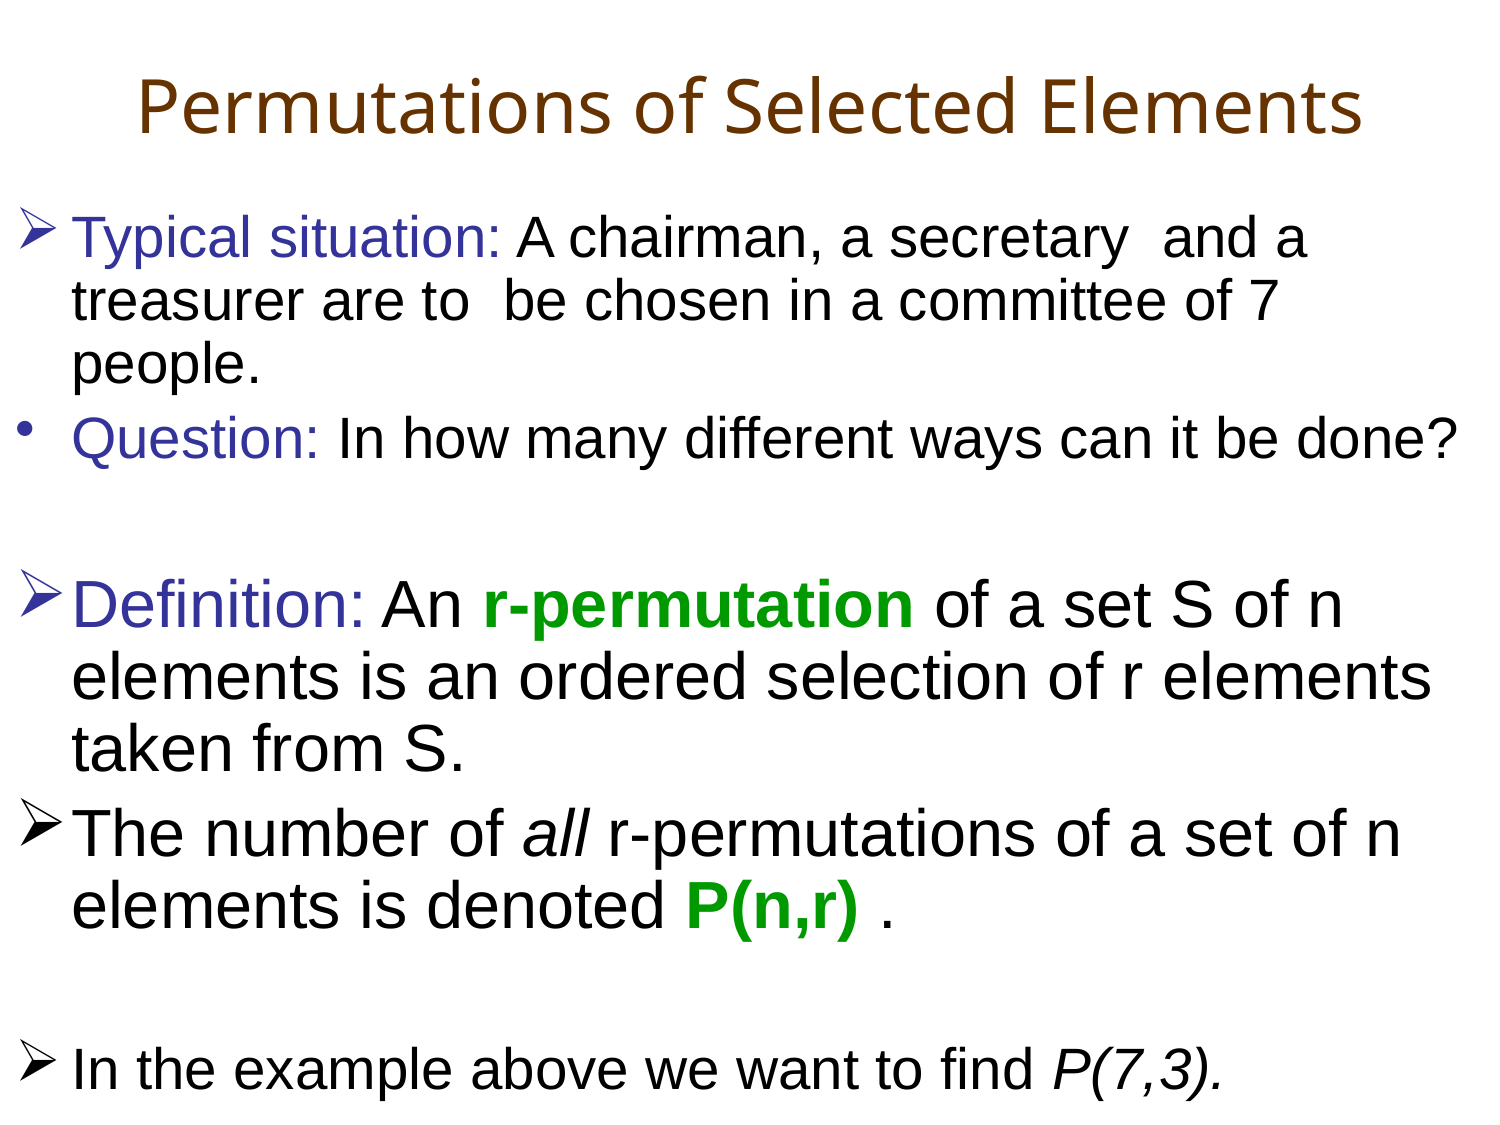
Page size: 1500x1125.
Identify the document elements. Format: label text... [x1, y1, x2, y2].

list Typical situation: A chairman, a secretary and a treasurer are to be chosen in a committee of 7 people. Question: In how many different ways can it be done? Definition: An r-permutation of a set S of n elements is an ordered selection of r elements taken from S. The number of all r-permutations of a set of n elements is denoted P(n,r) . In the example above we want to find P(7,3). [0, 200, 1500, 1125]
title Permutations of Selected Elements [75, 45, 1425, 163]
